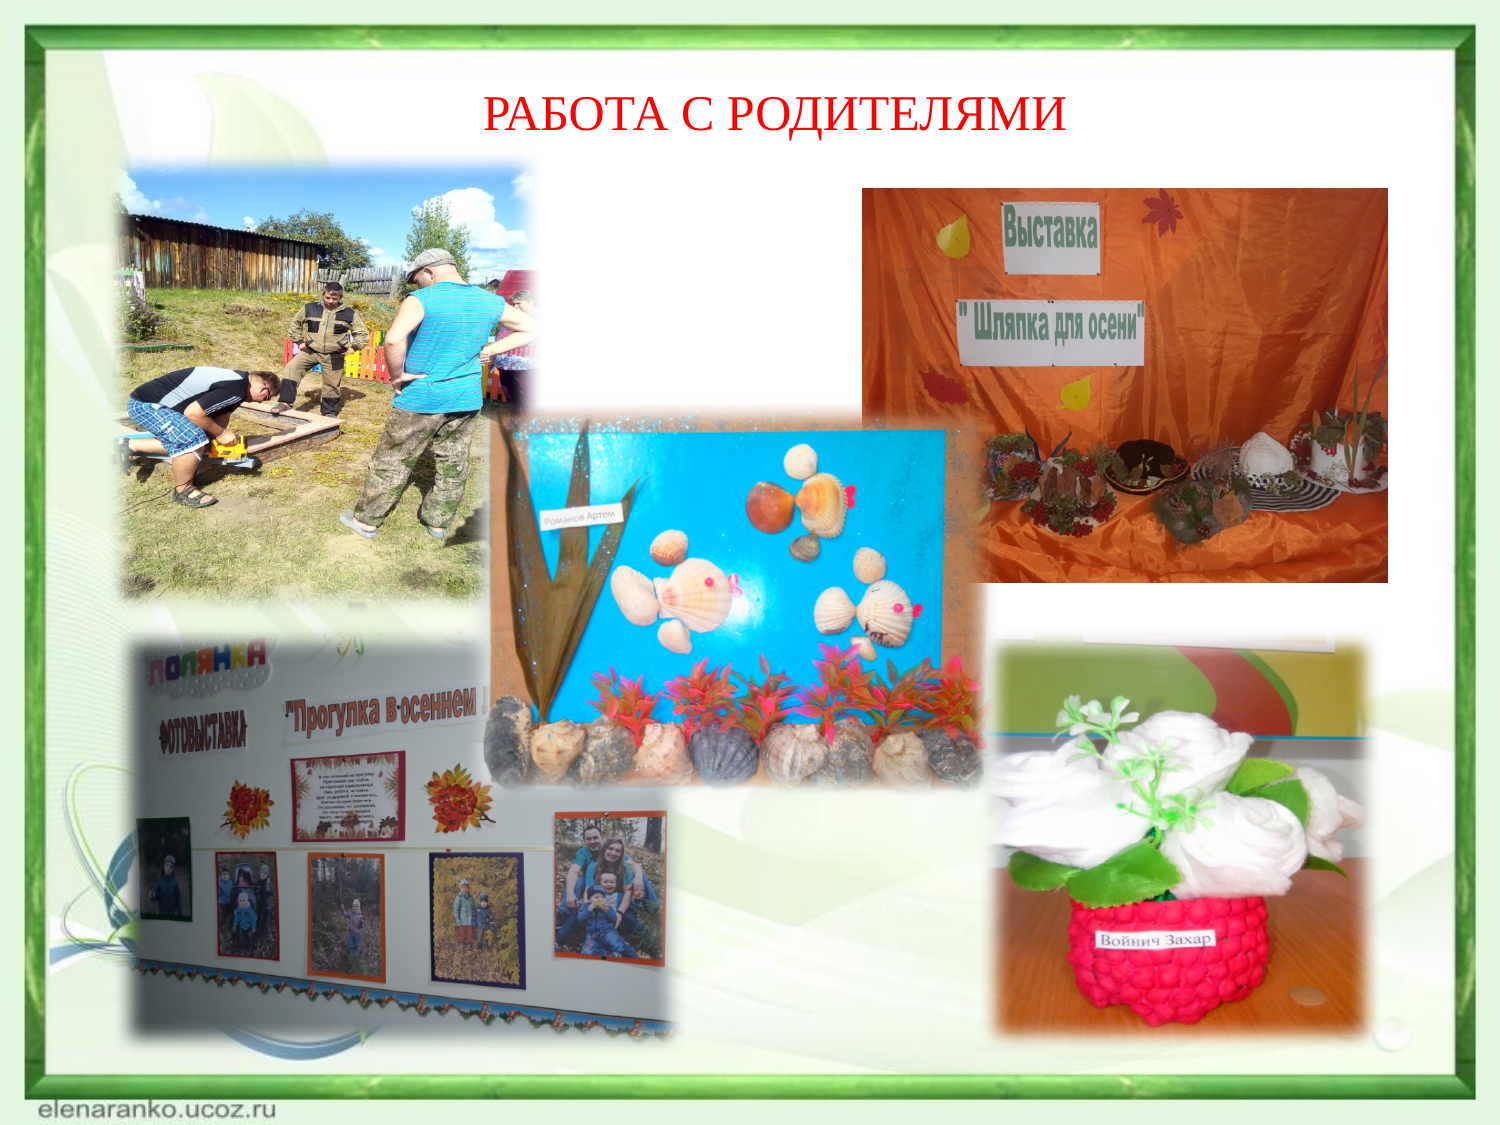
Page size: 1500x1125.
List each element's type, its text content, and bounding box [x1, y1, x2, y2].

text_box РАБОТА С РОДИТЕЛЯМИ [243, 72, 1307, 148]
picture [0, 0, 1500, 1125]
